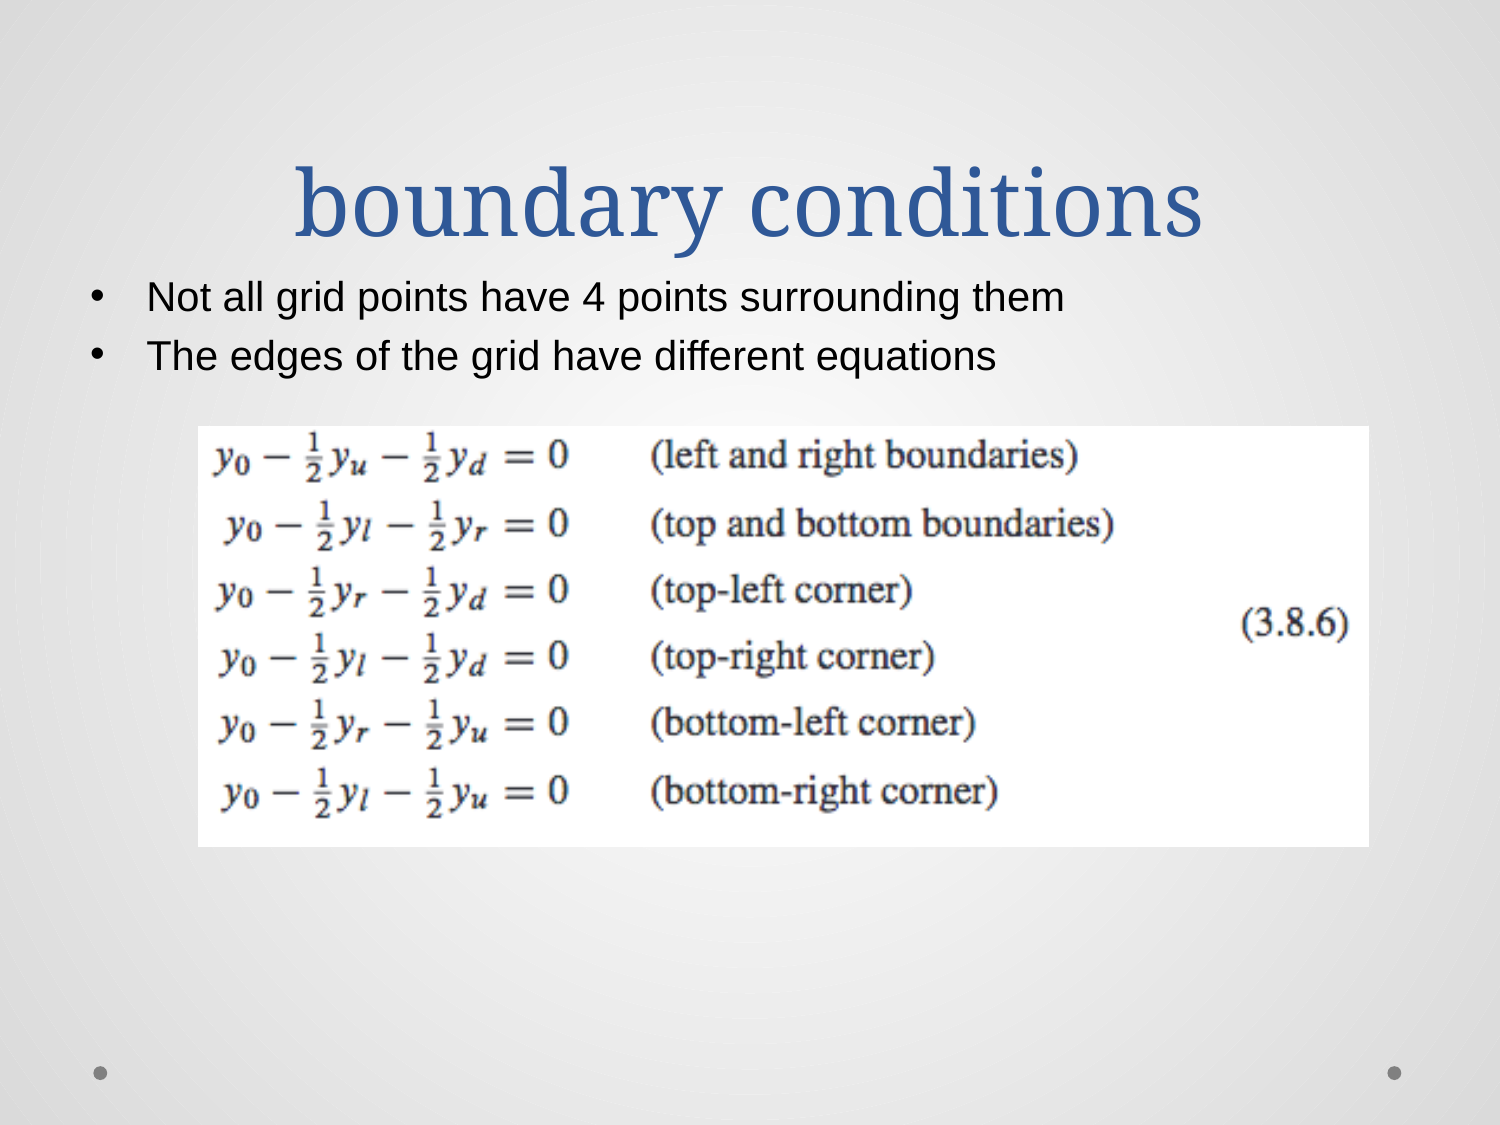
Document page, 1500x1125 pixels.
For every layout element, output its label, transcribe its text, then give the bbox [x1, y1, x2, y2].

list Not all grid points have 4 points surrounding them The edges of the grid have different equations [75, 262, 1425, 1005]
title boundary conditions [75, 0, 1425, 262]
picture [198, 425, 1369, 847]
